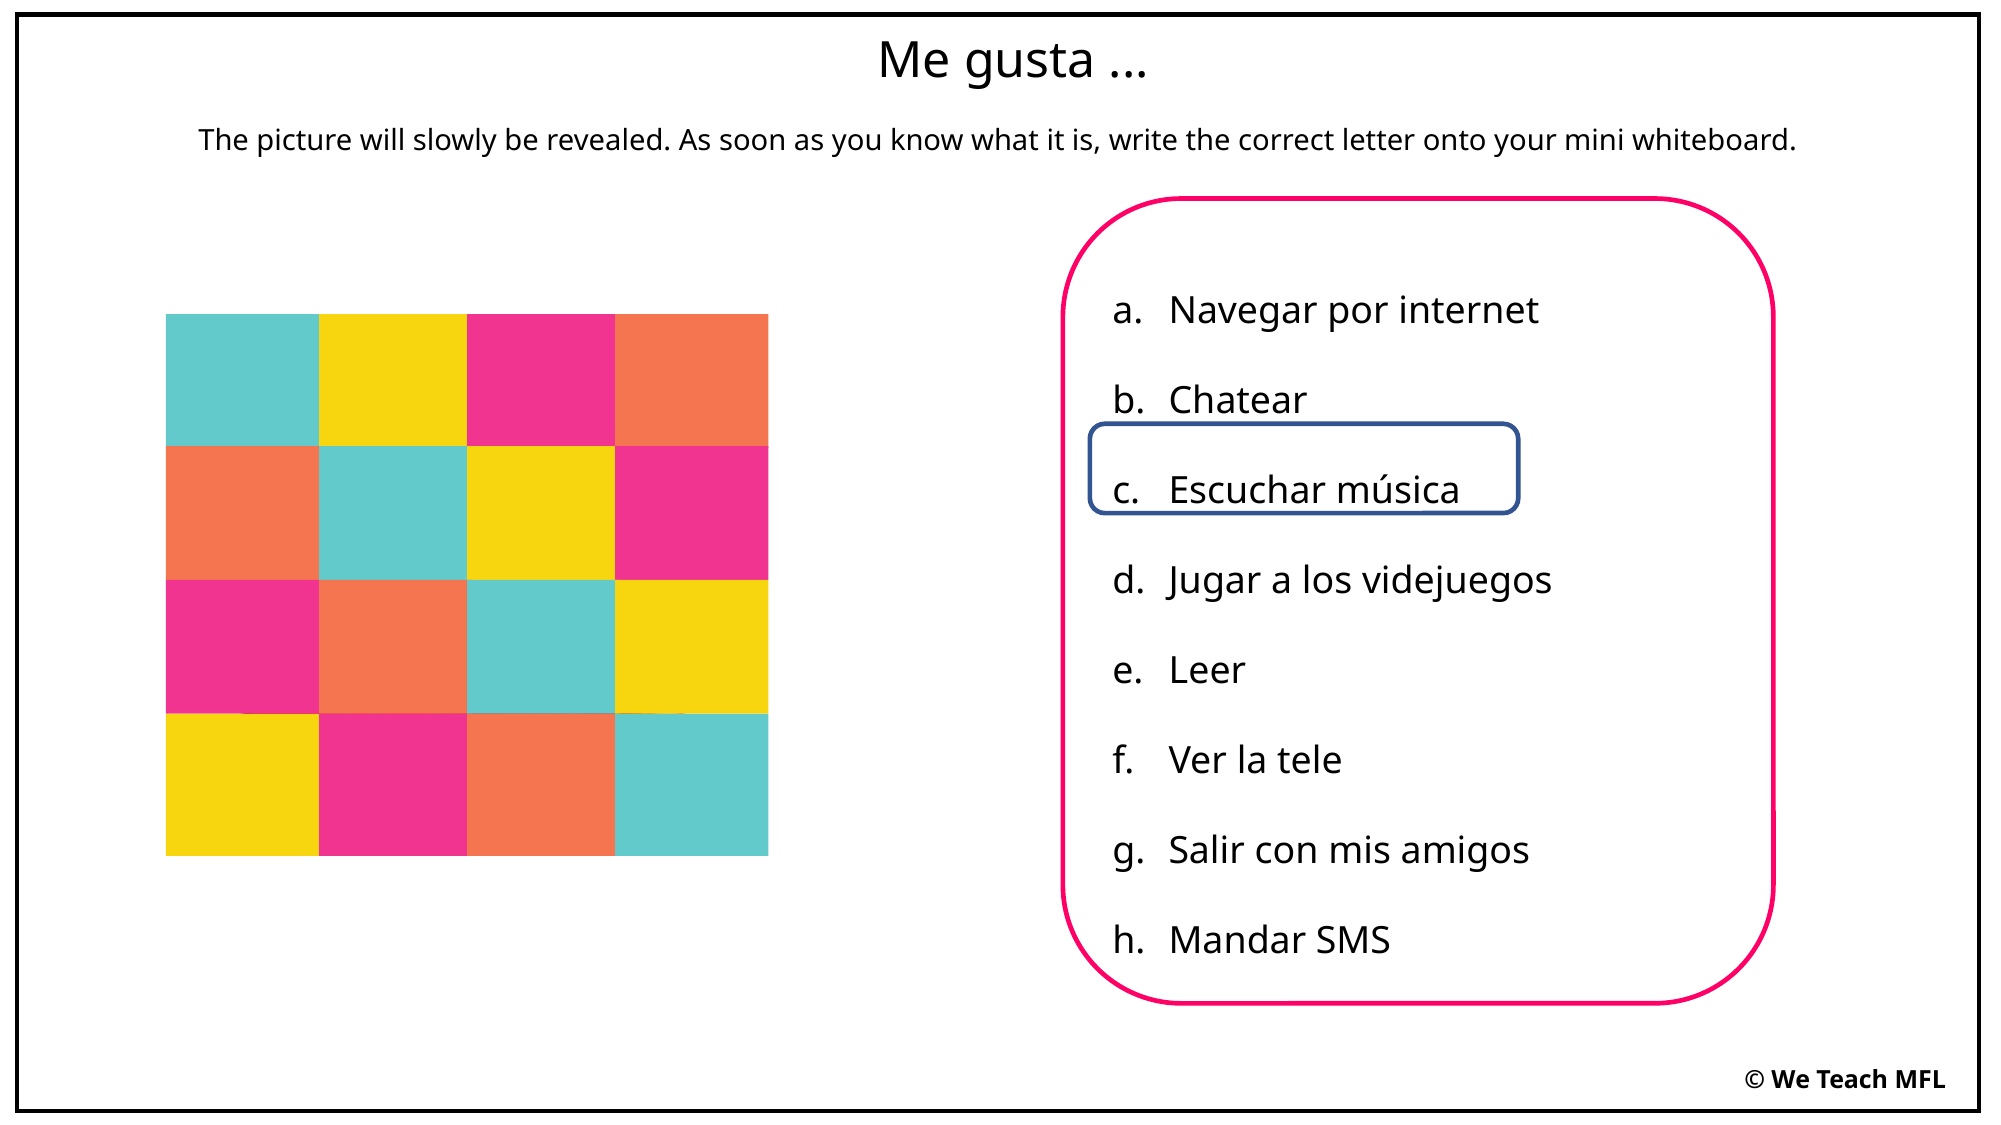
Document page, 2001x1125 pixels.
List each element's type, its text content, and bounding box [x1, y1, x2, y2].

text_box [1088, 422, 1520, 515]
text_box Me gusta ... [313, 20, 1714, 95]
text_box [16, 14, 1980, 1112]
text_box The picture will slowly be revealed. As soon as you know what it is, write the correct letter onto your mini whiteboard. [55, 96, 1941, 164]
text_box © We Teach MFL [1729, 1056, 1974, 1101]
text_box Navegar por internet Chatear Escuchar música Jugar a los videjuegos Leer Ver la tele Salir con mis amigos Mandar SMS [1062, 198, 1774, 1004]
picture [190, 333, 743, 852]
